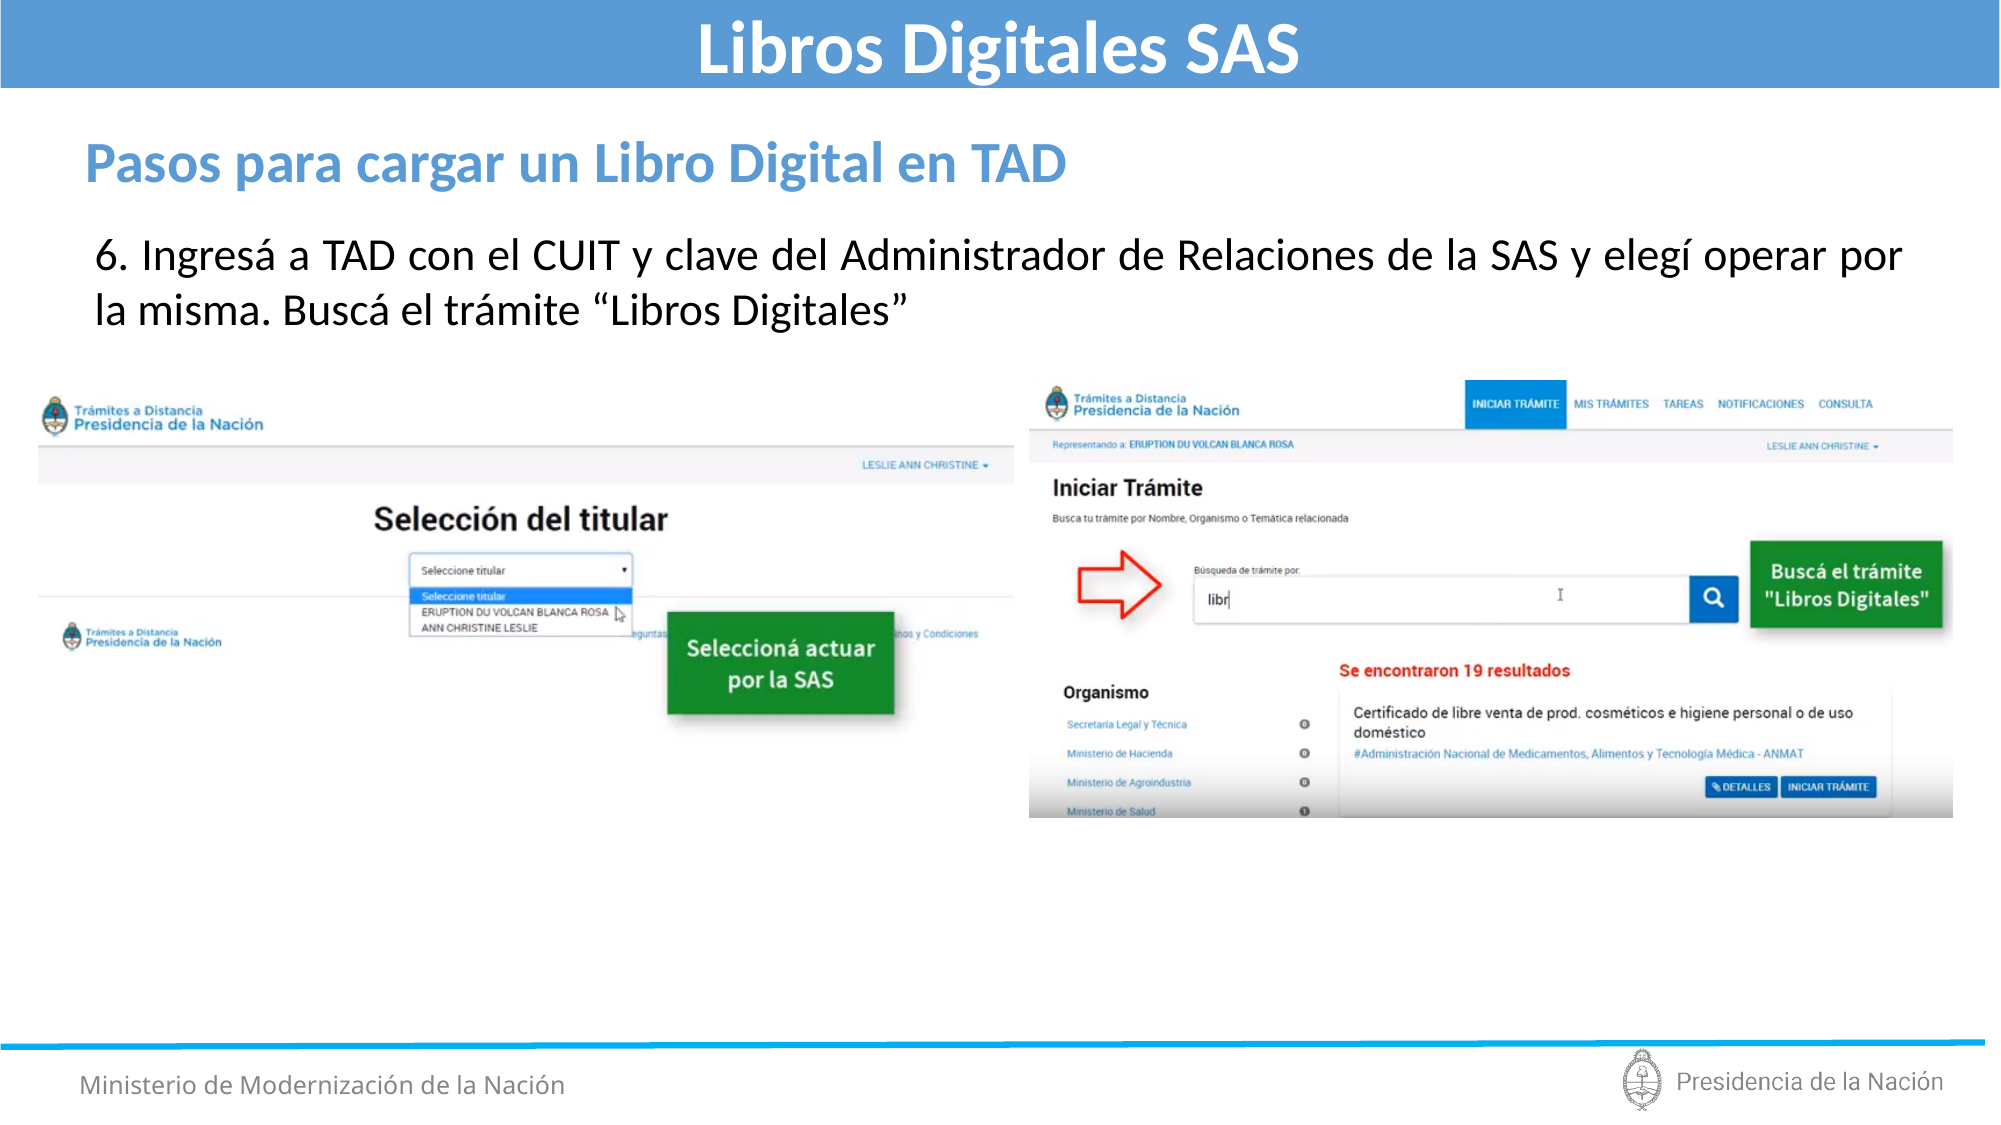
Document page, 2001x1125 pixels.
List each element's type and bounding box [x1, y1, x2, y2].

text_box [0, 0, 2000, 1125]
picture [38, 395, 1014, 755]
picture [1029, 380, 1953, 818]
